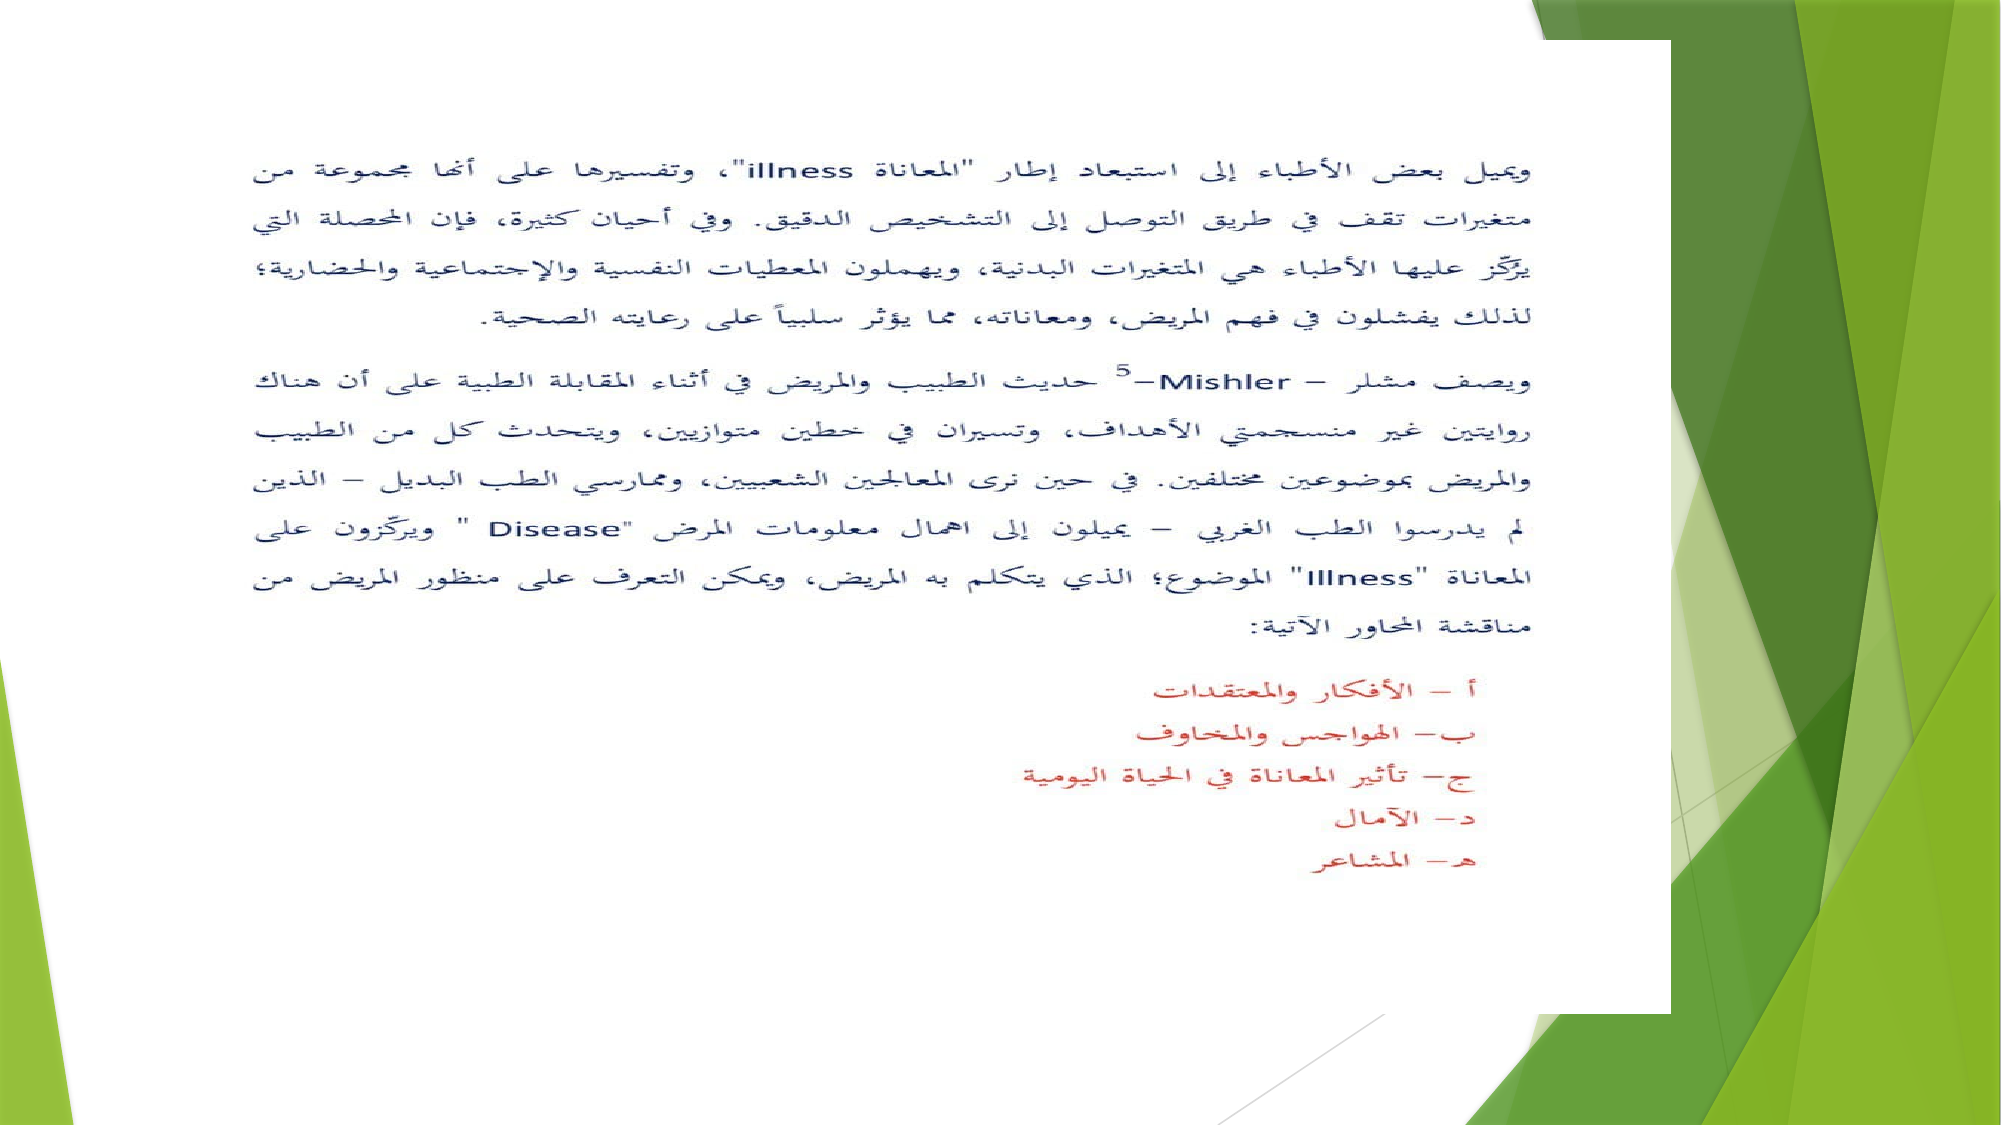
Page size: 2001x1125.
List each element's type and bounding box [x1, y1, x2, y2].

list [206, 40, 1671, 1014]
